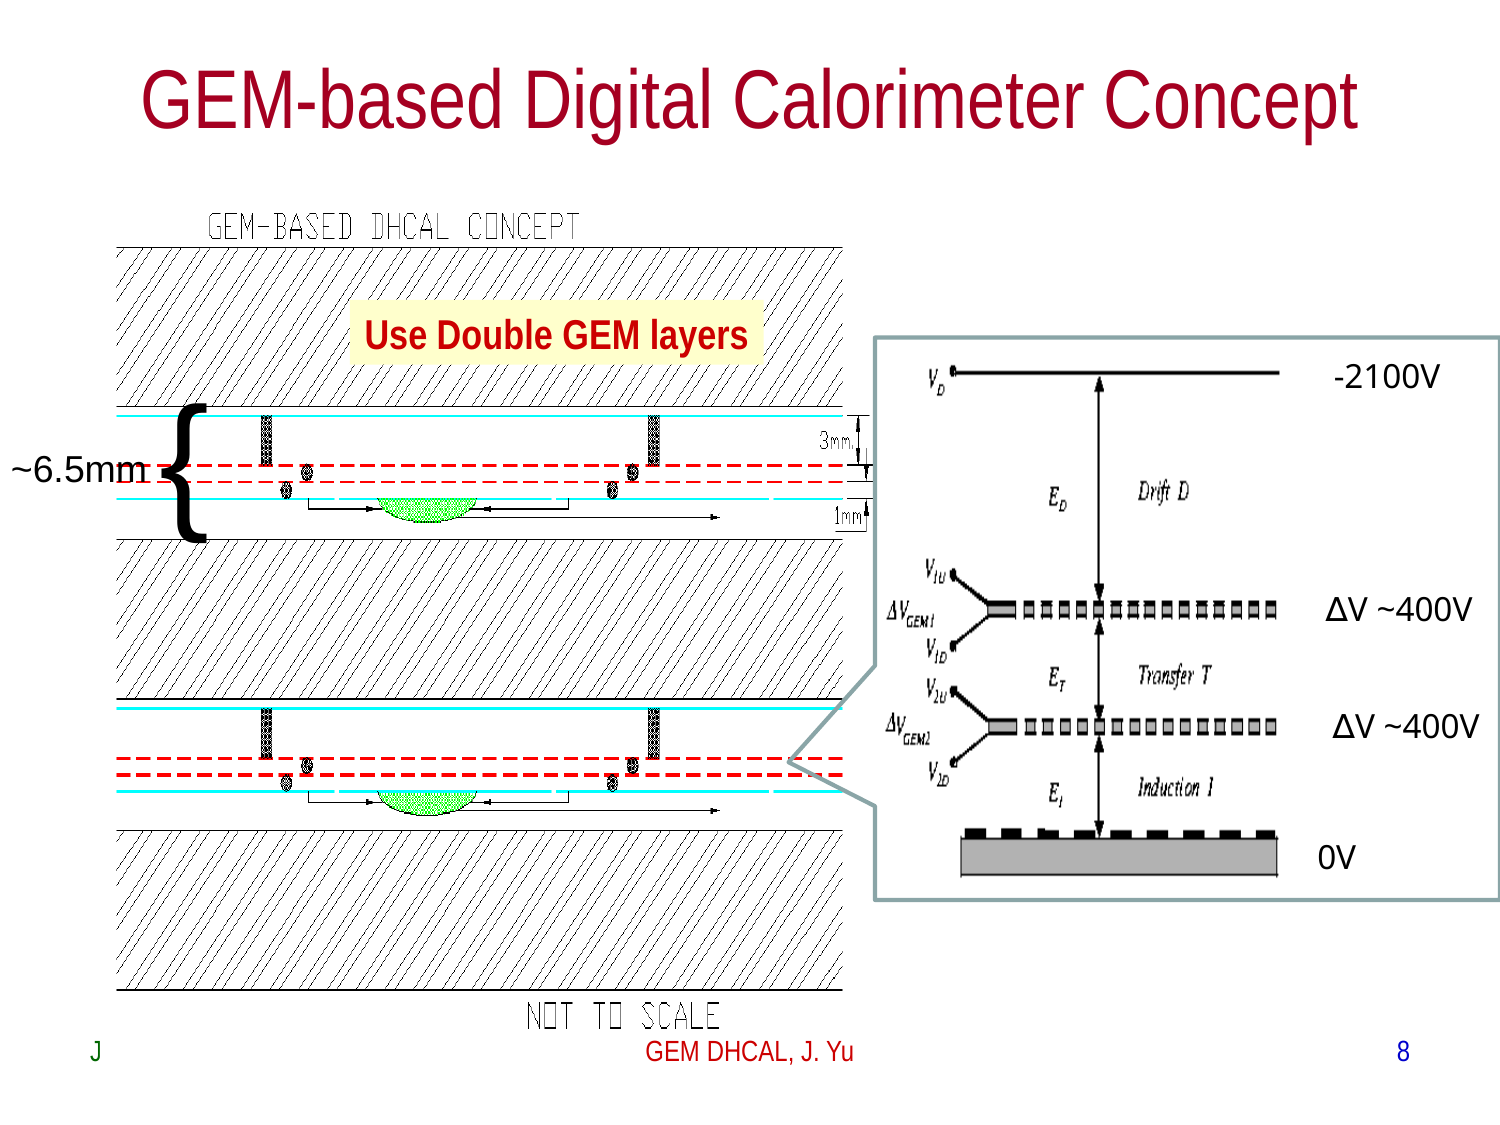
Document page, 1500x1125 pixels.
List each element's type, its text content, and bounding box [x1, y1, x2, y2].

text_box ~6.5mm [0, 437, 94, 498]
picture [99, 174, 901, 1087]
text_box GEM-based Digital Calorimeter Concept [62, 37, 1438, 153]
footer GEM DHCAL, J. Yu [512, 1024, 988, 1103]
slide_number 8 [1074, 1024, 1426, 1103]
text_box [874, 337, 1500, 976]
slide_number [74, 1024, 426, 1103]
